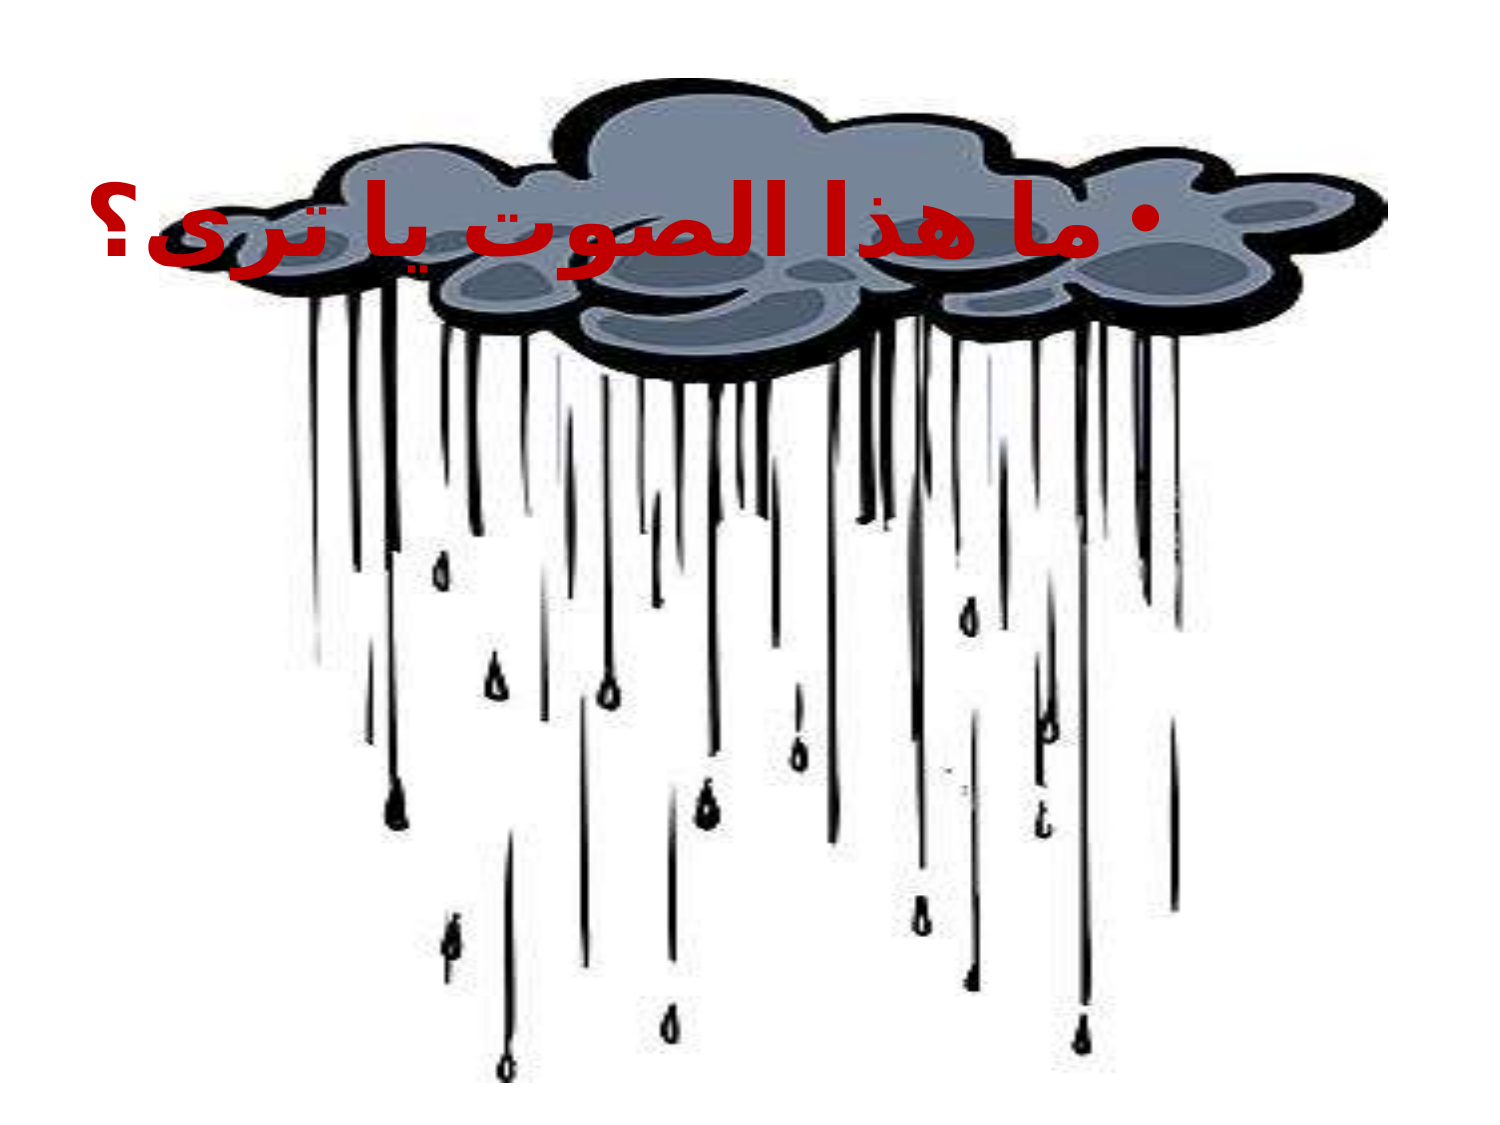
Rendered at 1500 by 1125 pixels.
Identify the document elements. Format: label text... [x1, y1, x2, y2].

picture [159, 77, 1389, 1083]
list ما هذا الصوت يا ترى؟ [0, 149, 154, 892]
